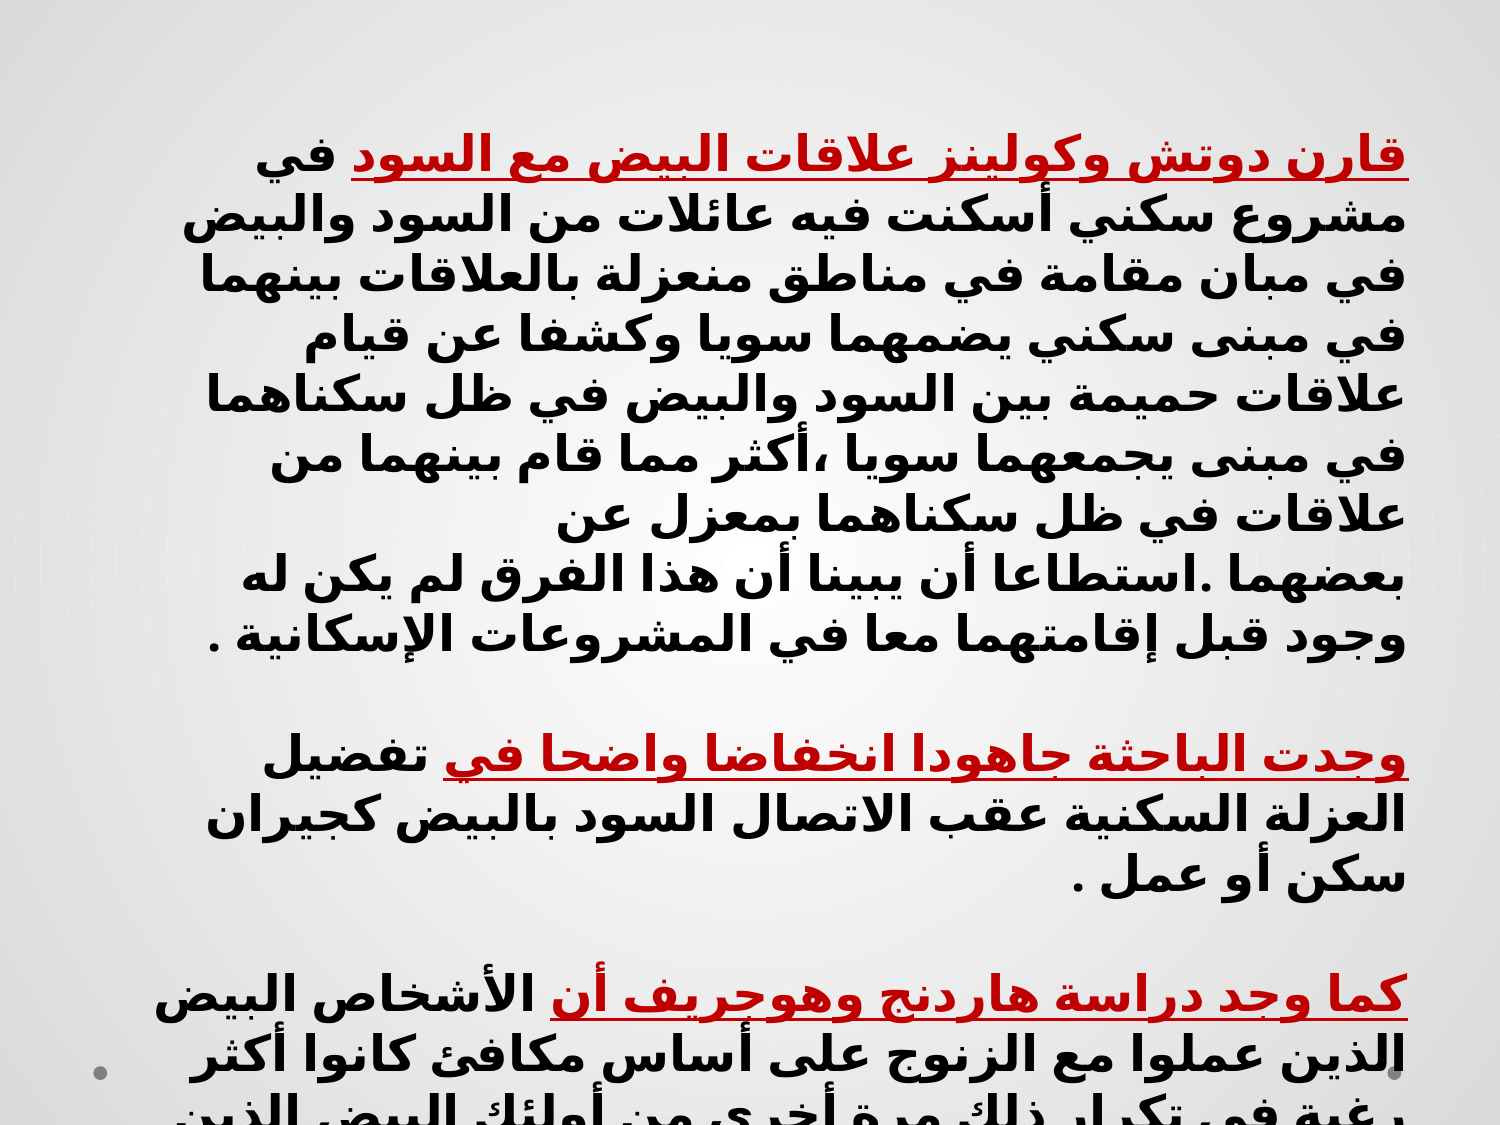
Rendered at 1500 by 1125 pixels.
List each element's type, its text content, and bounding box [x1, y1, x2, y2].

text_box قارن دوتش وكولينز علاقات البيض مع السود في مشروع سكني أسكنت فيه عائلات من السود والبيض في مبان مقامة في مناطق منعزلة بالعلاقات بينهما في مبنى سكني يضمهما سويا وكشفا عن قيام علاقات حميمة بين السود والبيض في ظل سكناهما في مبنى يجمعهما سويا ،أكثر مما قام بينهما من علاقات في ظل سكناهما بمعزل عن بعضهما .استطاعا أن يبينا أن هذا الفرق لم يكن له وجود قبل إقامتهما معا في المشروعات الإسكانية . وجدت الباحثة جاهودا انخفاضا واضحا في تفضيل العزلة السكنية عقب الاتصال السود بالبيض كجيران سكن أو عمل . كما وجد دراسة هاردنج وهوجريف أن الأشخاص البيض الذين عملوا مع الزنوج على أساس مكافئ كانوا أكثر رغبة في تكرار ذلك مرة أخرى من أولئك البيض الذين لم يعملوا مع الزنوج . [123, 113, 1424, 1125]
